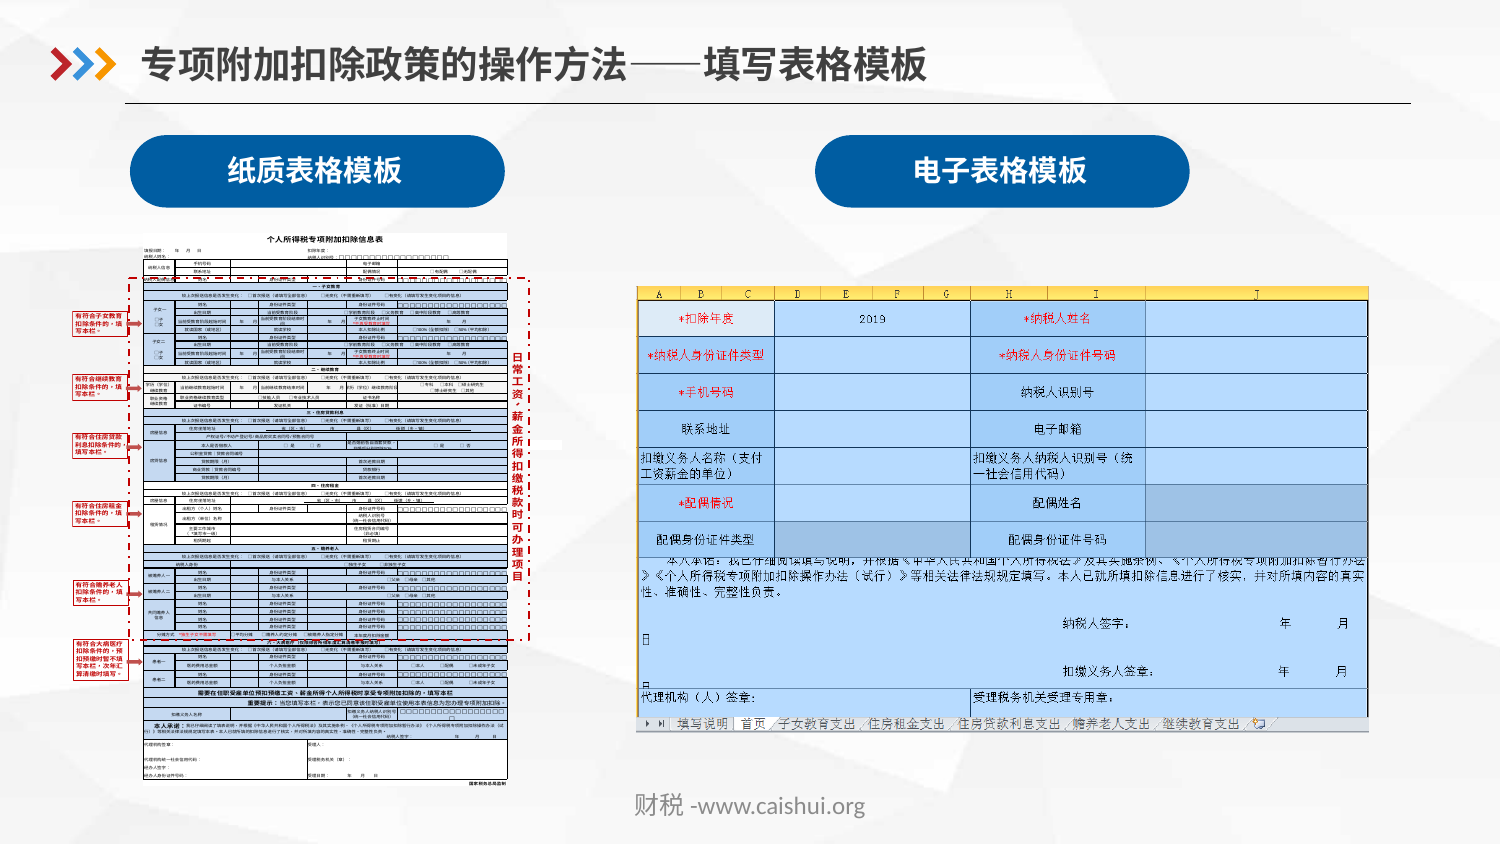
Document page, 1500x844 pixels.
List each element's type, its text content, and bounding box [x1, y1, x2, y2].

footer 财税-www.caishui.org [512, 782, 988, 828]
picture [0, 0, 1500, 844]
text_box [92, 45, 119, 83]
text_box [70, 45, 97, 83]
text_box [91, 134, 538, 208]
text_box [777, 134, 1223, 208]
text_box [48, 45, 75, 83]
text_box 专项附加扣除政策的操作方法——填写表格模板 [140, 32, 1057, 95]
